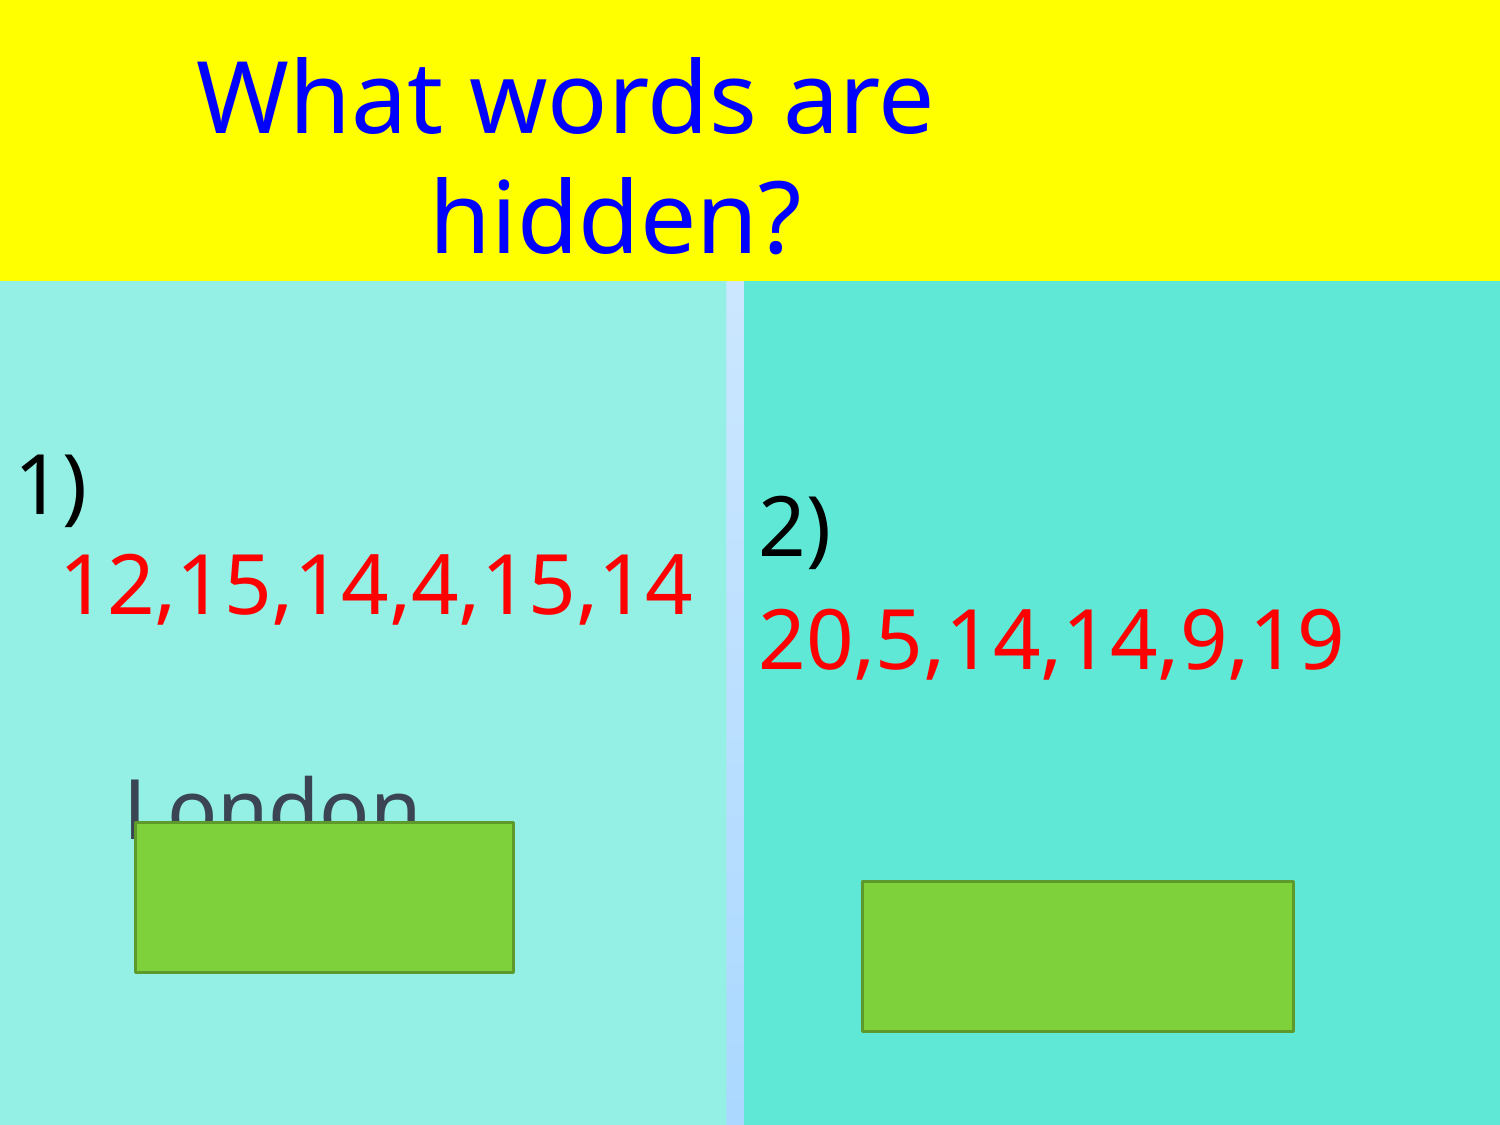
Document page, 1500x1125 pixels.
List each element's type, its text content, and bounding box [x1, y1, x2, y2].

list 2) 20,5,14,14,9,19 tennis [744, 281, 1500, 1125]
text_box [861, 880, 1295, 1033]
text_box [134, 821, 515, 974]
title What words are hidden? [0, 0, 1500, 282]
list 1) 12,15,14,4,15,14 London [0, 281, 727, 1125]
